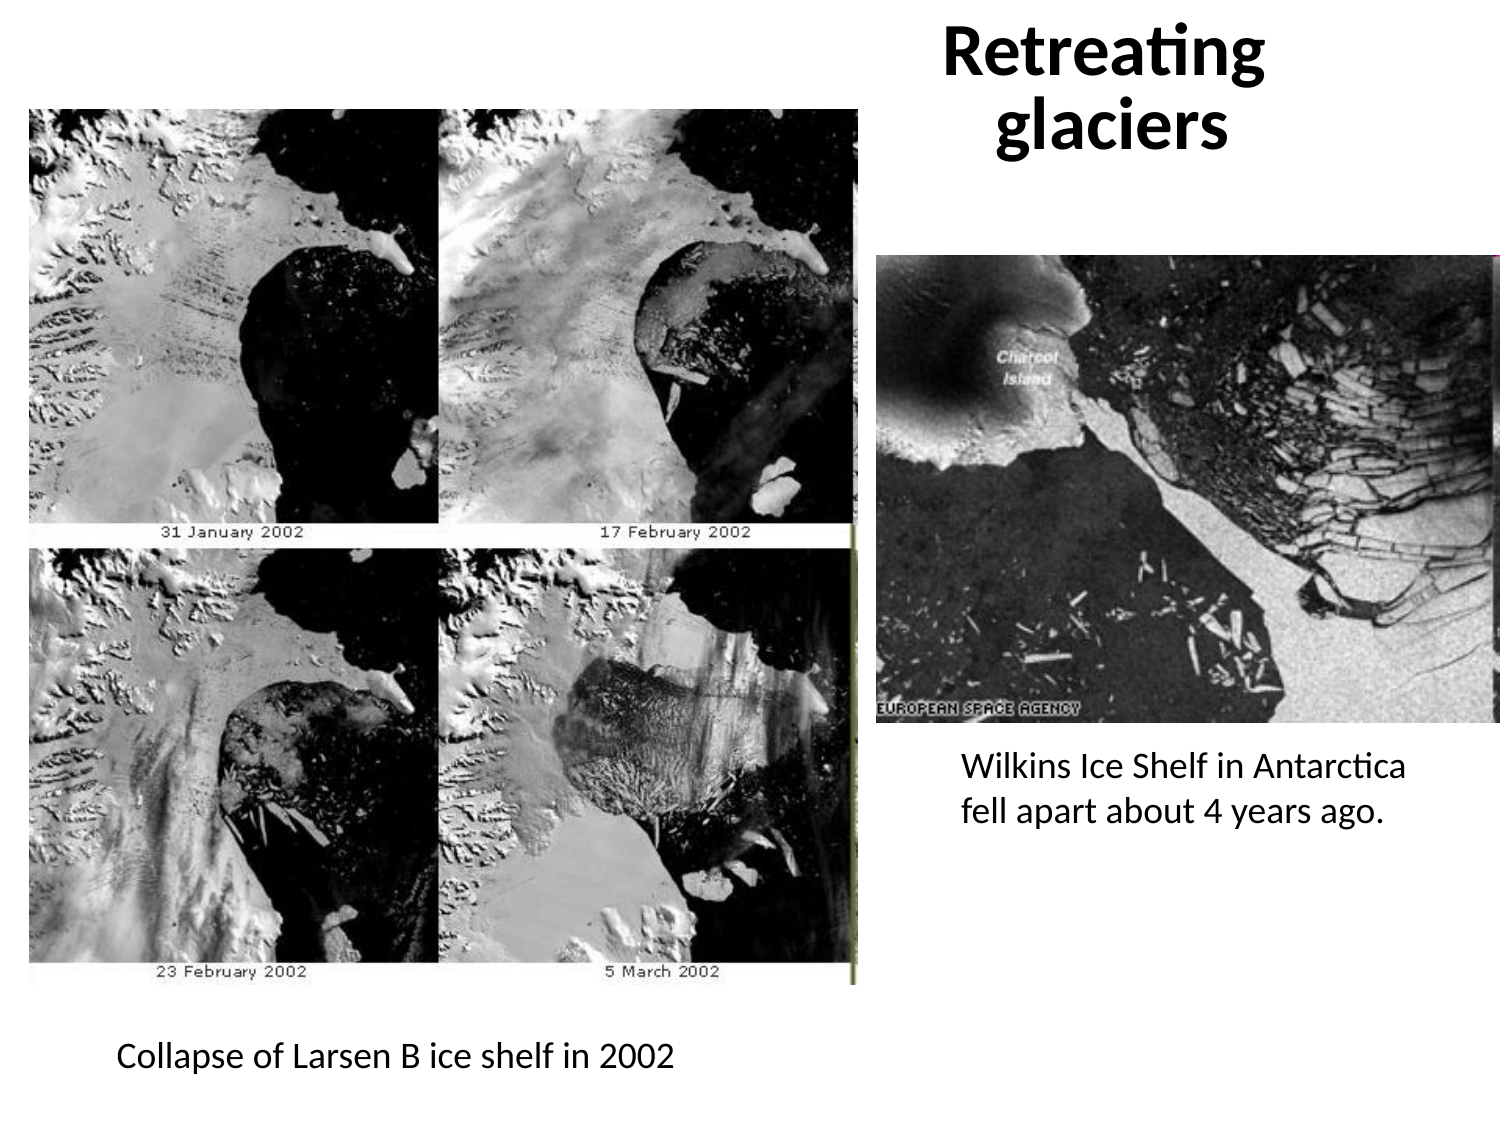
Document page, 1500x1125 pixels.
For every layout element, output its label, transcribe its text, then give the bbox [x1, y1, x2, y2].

text_box Wilkins Ice Shelf in Antarctica fell apart about 4 years ago. [946, 733, 1423, 838]
title Retreating glaciers [437, 0, 1500, 188]
picture [28, 108, 858, 985]
picture [876, 254, 1500, 723]
text_box Collapse of Larsen B ice shelf in 2002 [101, 1024, 691, 1084]
